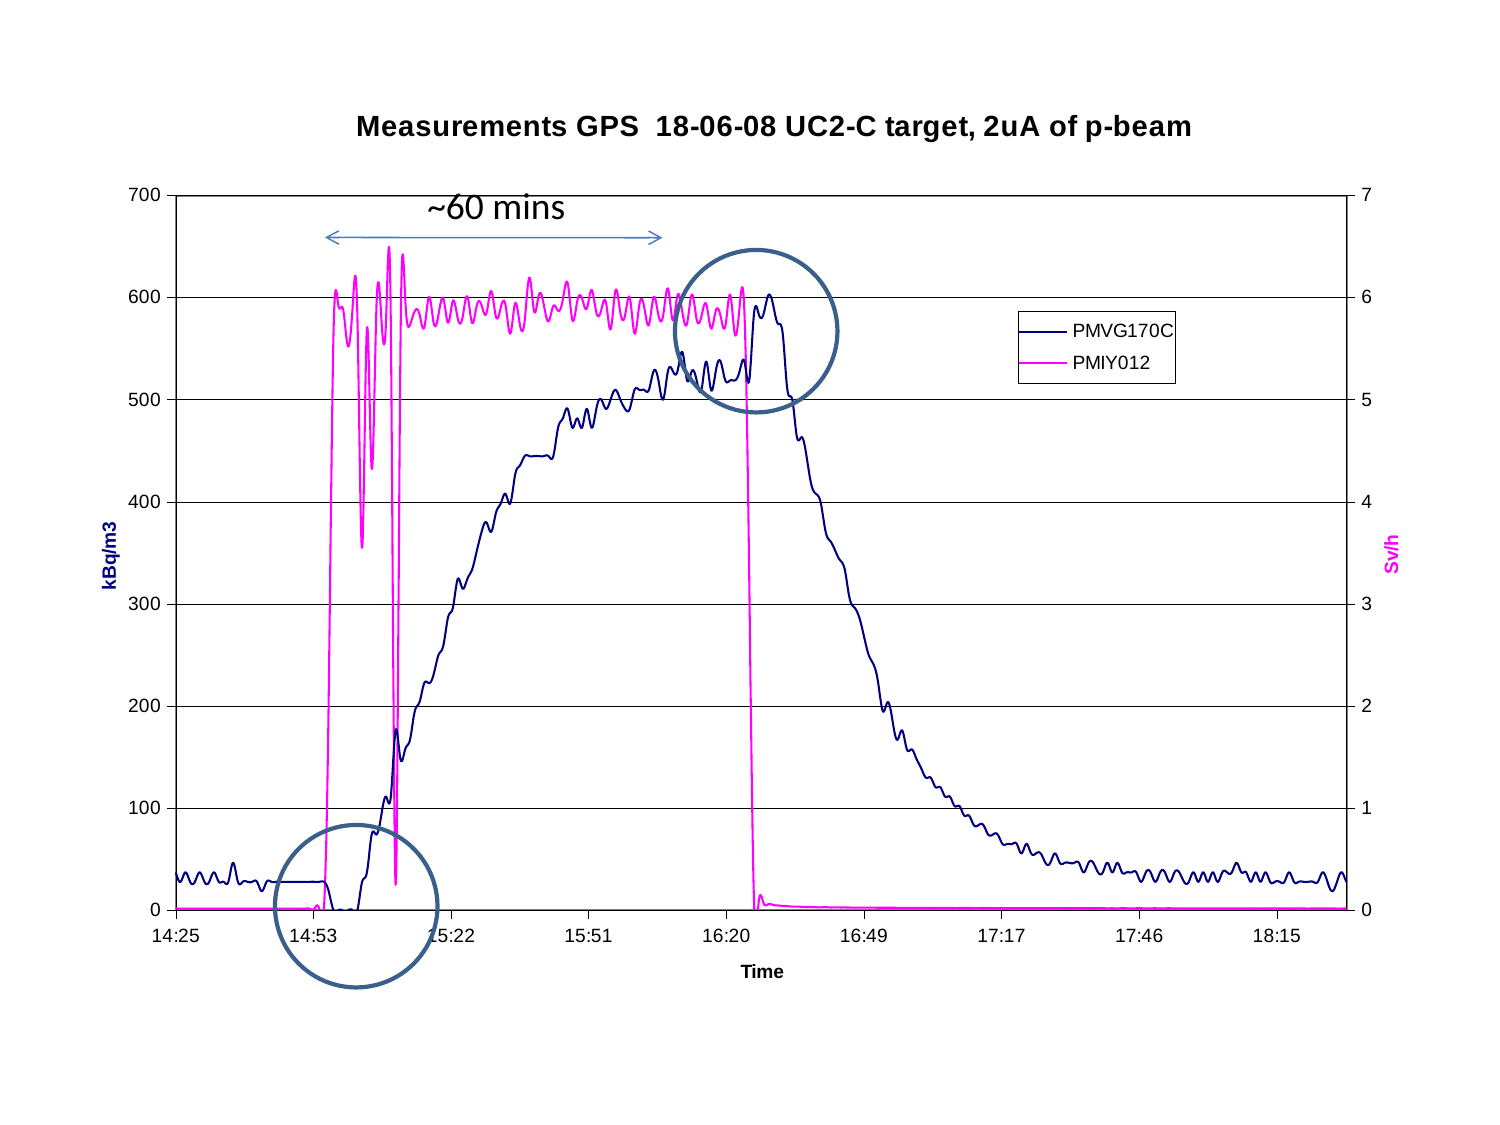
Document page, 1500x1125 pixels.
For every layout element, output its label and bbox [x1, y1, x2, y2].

chart [74, 87, 1426, 1006]
